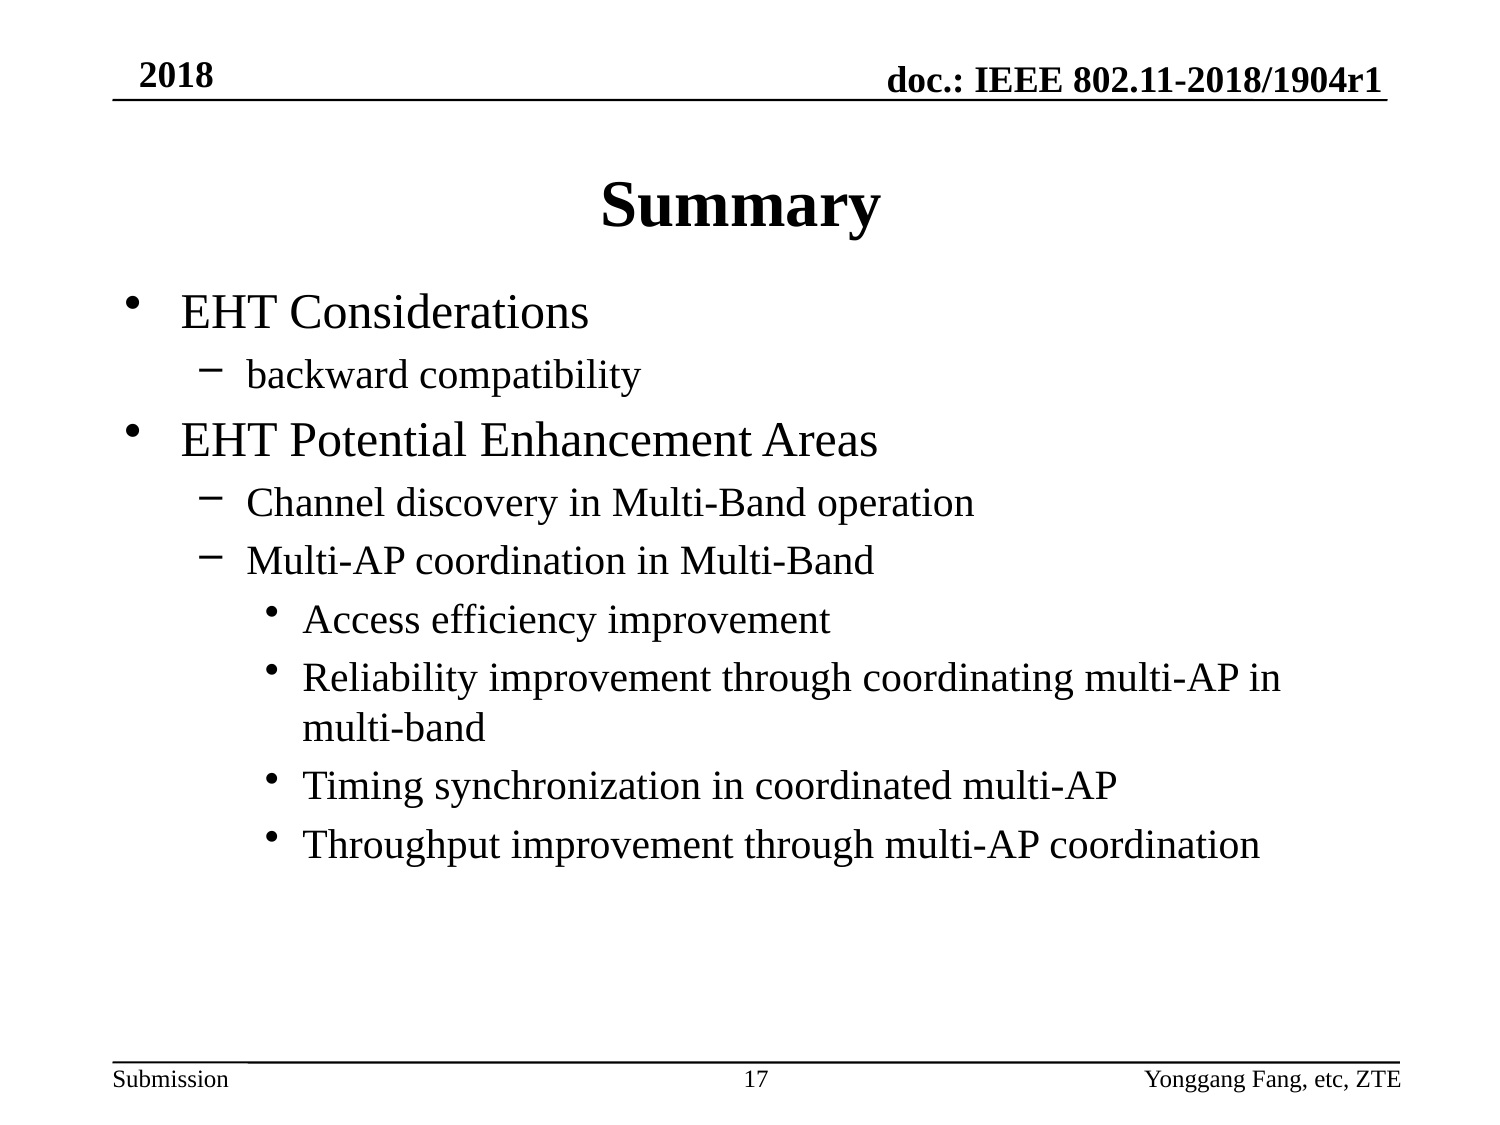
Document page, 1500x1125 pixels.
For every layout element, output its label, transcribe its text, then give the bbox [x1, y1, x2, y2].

slide_number 17 [741, 1061, 772, 1093]
list EHT Considerations backward compatibility EHT Potential Enhancement Areas Channel discovery in Multi-Band operation Multi-AP coordination in Multi-Band Access efficiency improvement Reliability improvement through coordinating multi-AP in multi-band Timing synchronization in coordinated multi-AP Throughput improvement through multi-AP coordination [109, 270, 1385, 1024]
title Summary [88, 112, 1412, 288]
footer Yonggang Fang, etc, ZTE [1140, 1061, 1402, 1093]
